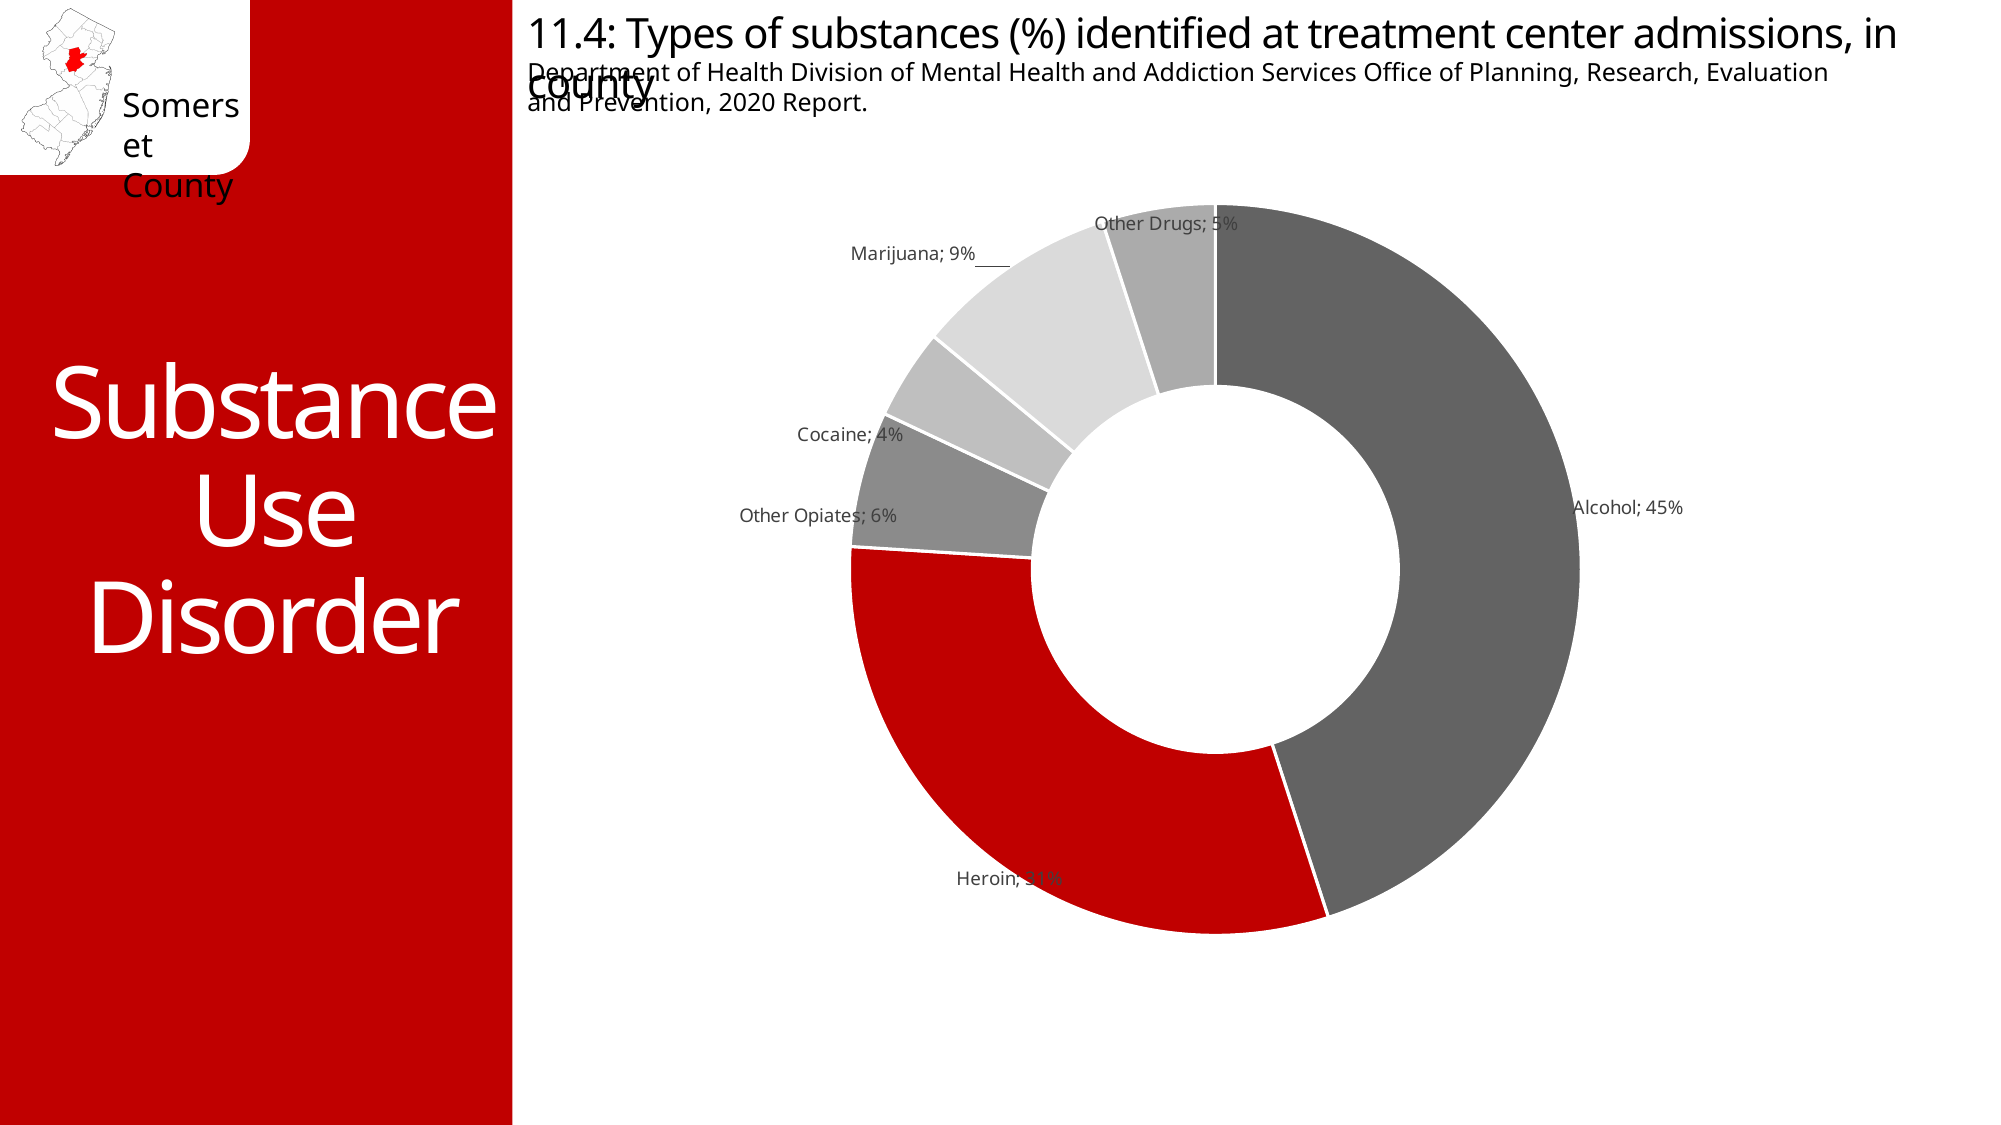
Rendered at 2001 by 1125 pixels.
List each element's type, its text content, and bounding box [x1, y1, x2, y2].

chart [567, 135, 1902, 1025]
text_box 11.4: Types of substances (%) identified at treatment center admissions, in county [512, 0, 1992, 115]
text_box Department of Health Division of Mental Health and Addiction Services Office of Planning, Research, Evaluation and Prevention, 2020 Report. [512, 49, 1891, 125]
text_box Substance Use Disorder [7, 99, 540, 1000]
picture [21, 8, 115, 99]
